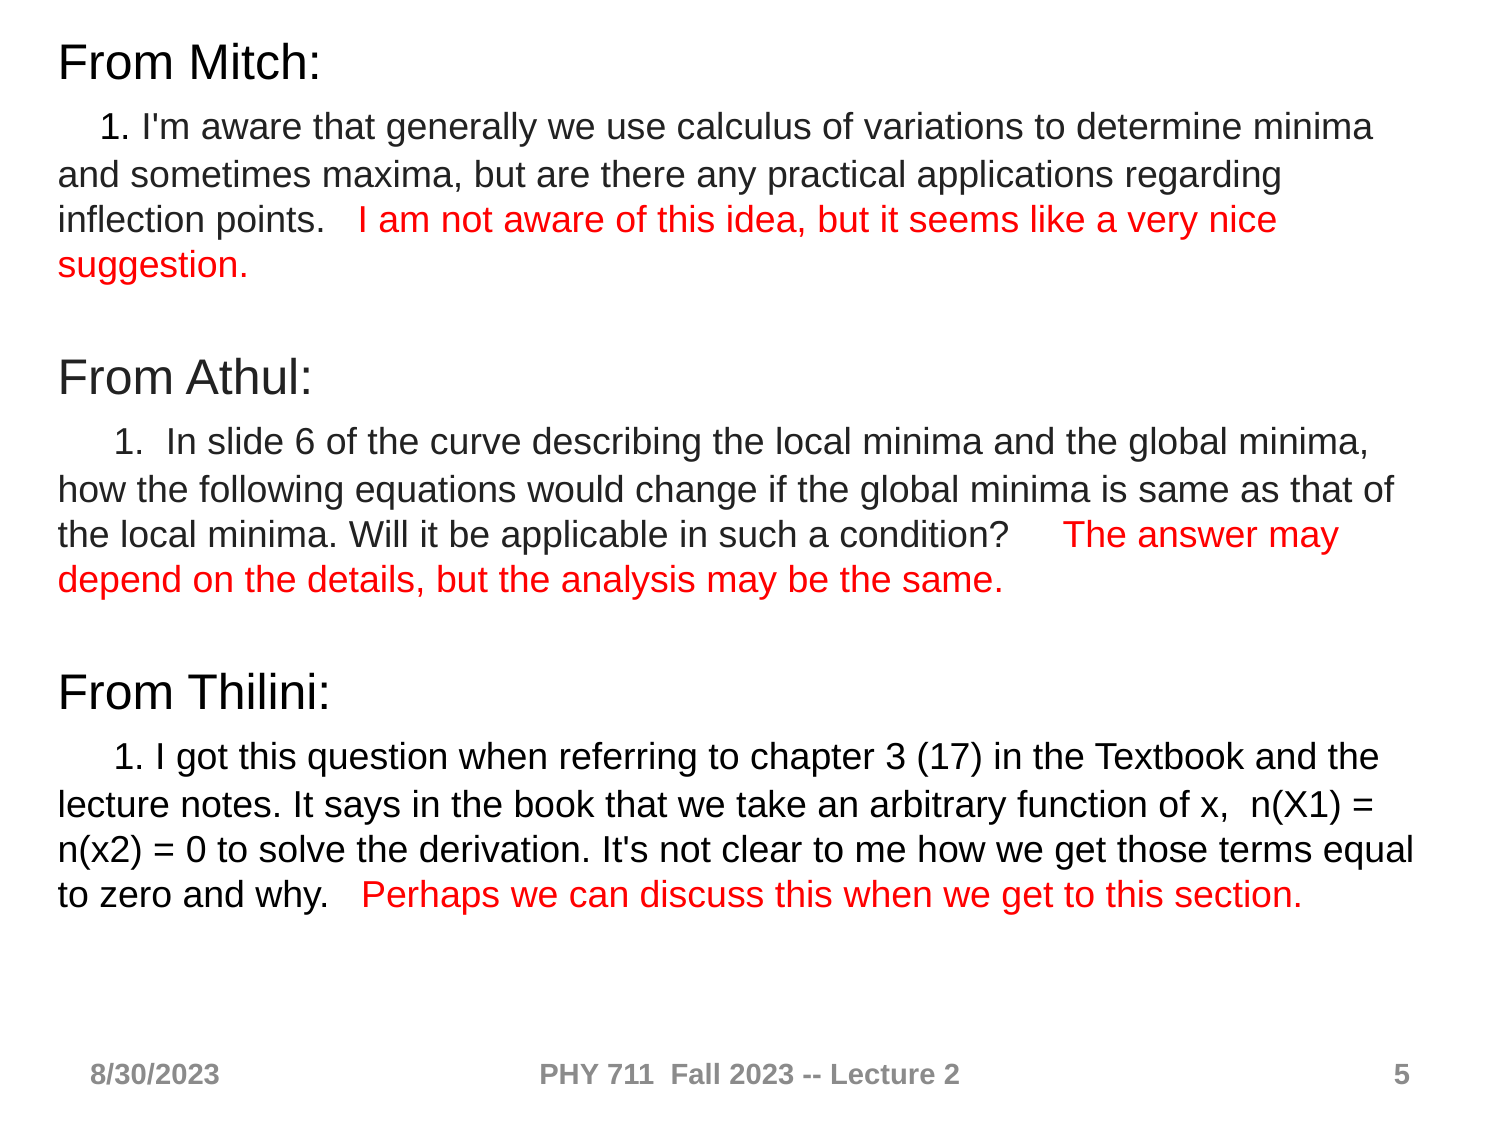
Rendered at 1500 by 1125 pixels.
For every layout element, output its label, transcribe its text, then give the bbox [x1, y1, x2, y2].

footer PHY 711 Fall 2023 -- Lecture 2 [512, 1043, 988, 1103]
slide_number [75, 1043, 425, 1103]
text_box From Mitch: 1. I'm aware that generally we use calculus of variations to determine minima and sometimes maxima, but are there any practical applications regarding inflection points. I am not aware of this idea, but it seems like a very nice suggestion. From Athul: 1. In slide 6 of the curve describing the local minima and the global minima, how the following equations would change if the global minima is same as that of the local minima. Will it be applicable in such a condition? The answer may depend on the details, but the analysis may be the same. From Thilini: 1. I got this question when referring to chapter 3 (17) in the Textbook and the lecture notes. It says in the book that we take an arbitrary function of x, n(X1) = n(x2) = 0 to solve the derivation. It's not clear to me how we get those terms equal to zero and why. Perhaps we can discuss this when we get to this section. [42, 22, 1431, 1043]
slide_number 5 [1074, 1043, 1425, 1103]
